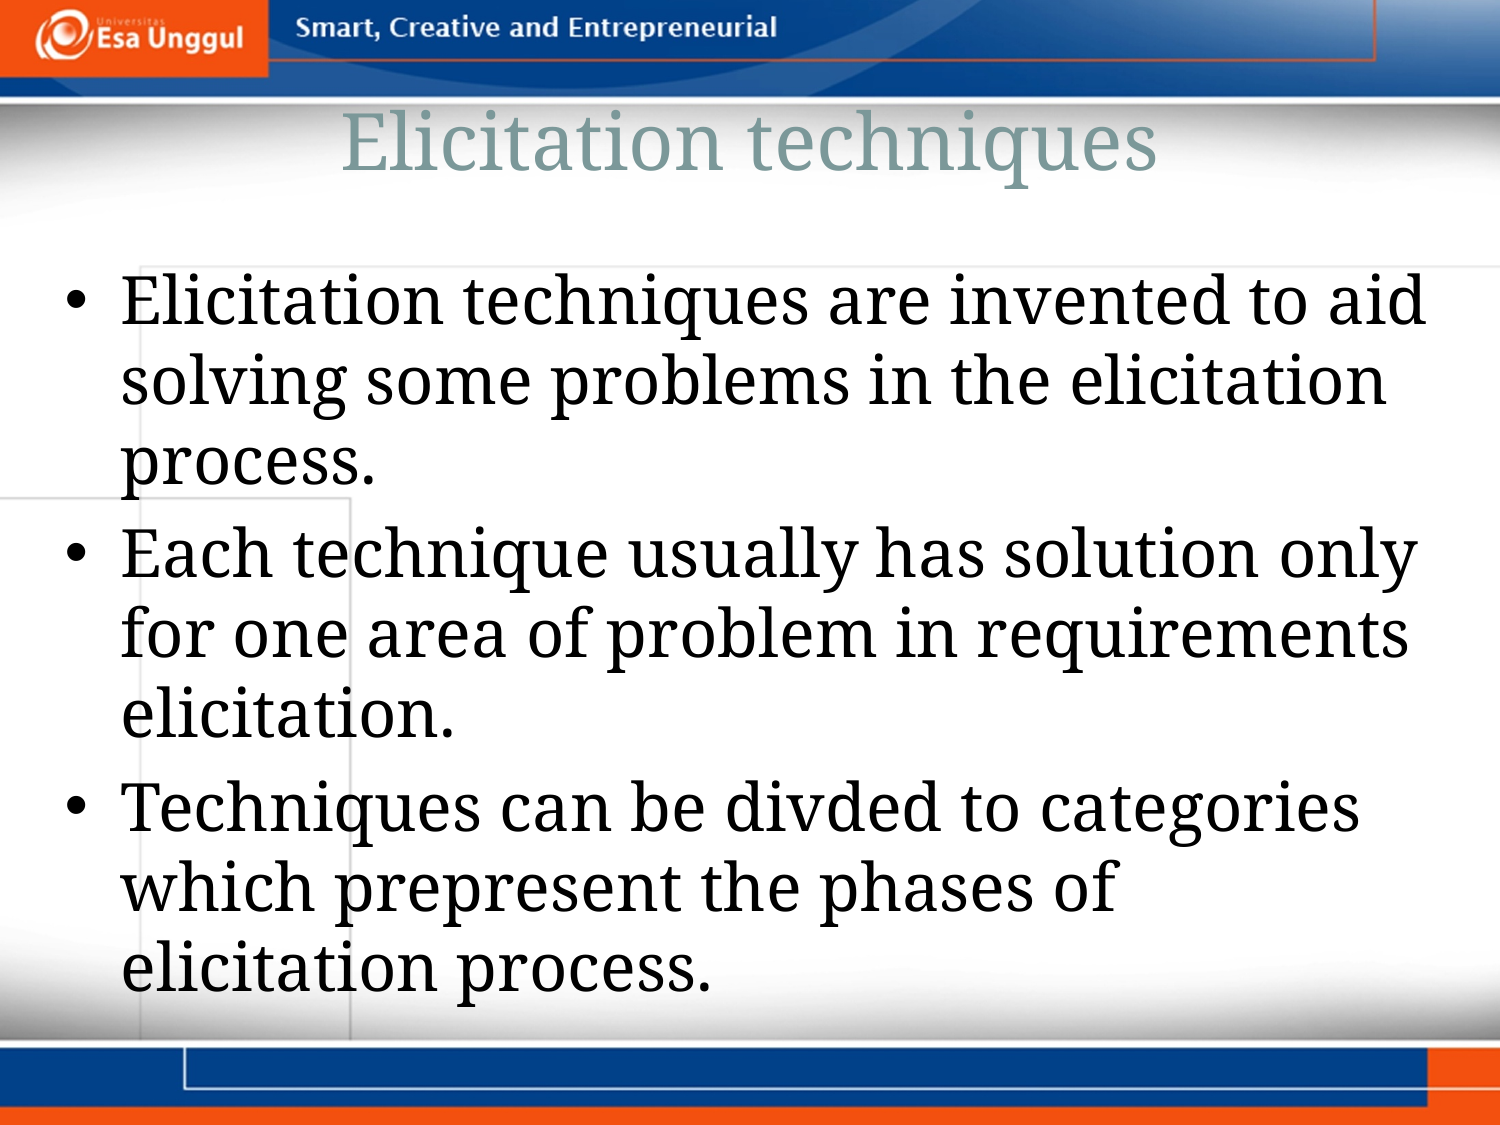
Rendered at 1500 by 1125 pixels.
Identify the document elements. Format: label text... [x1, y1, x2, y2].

title Elicitation techniques [75, 45, 1425, 233]
picture [0, 0, 1500, 1125]
list Elicitation techniques are invented to aid solving some problems in the elicitation process. Each technique usually has solution only for one area of problem in requirements elicitation. Techniques can be divded to categories which prepresent the phases of elicitation process. Some of these techniques are presented in the following… [49, 250, 1445, 1001]
